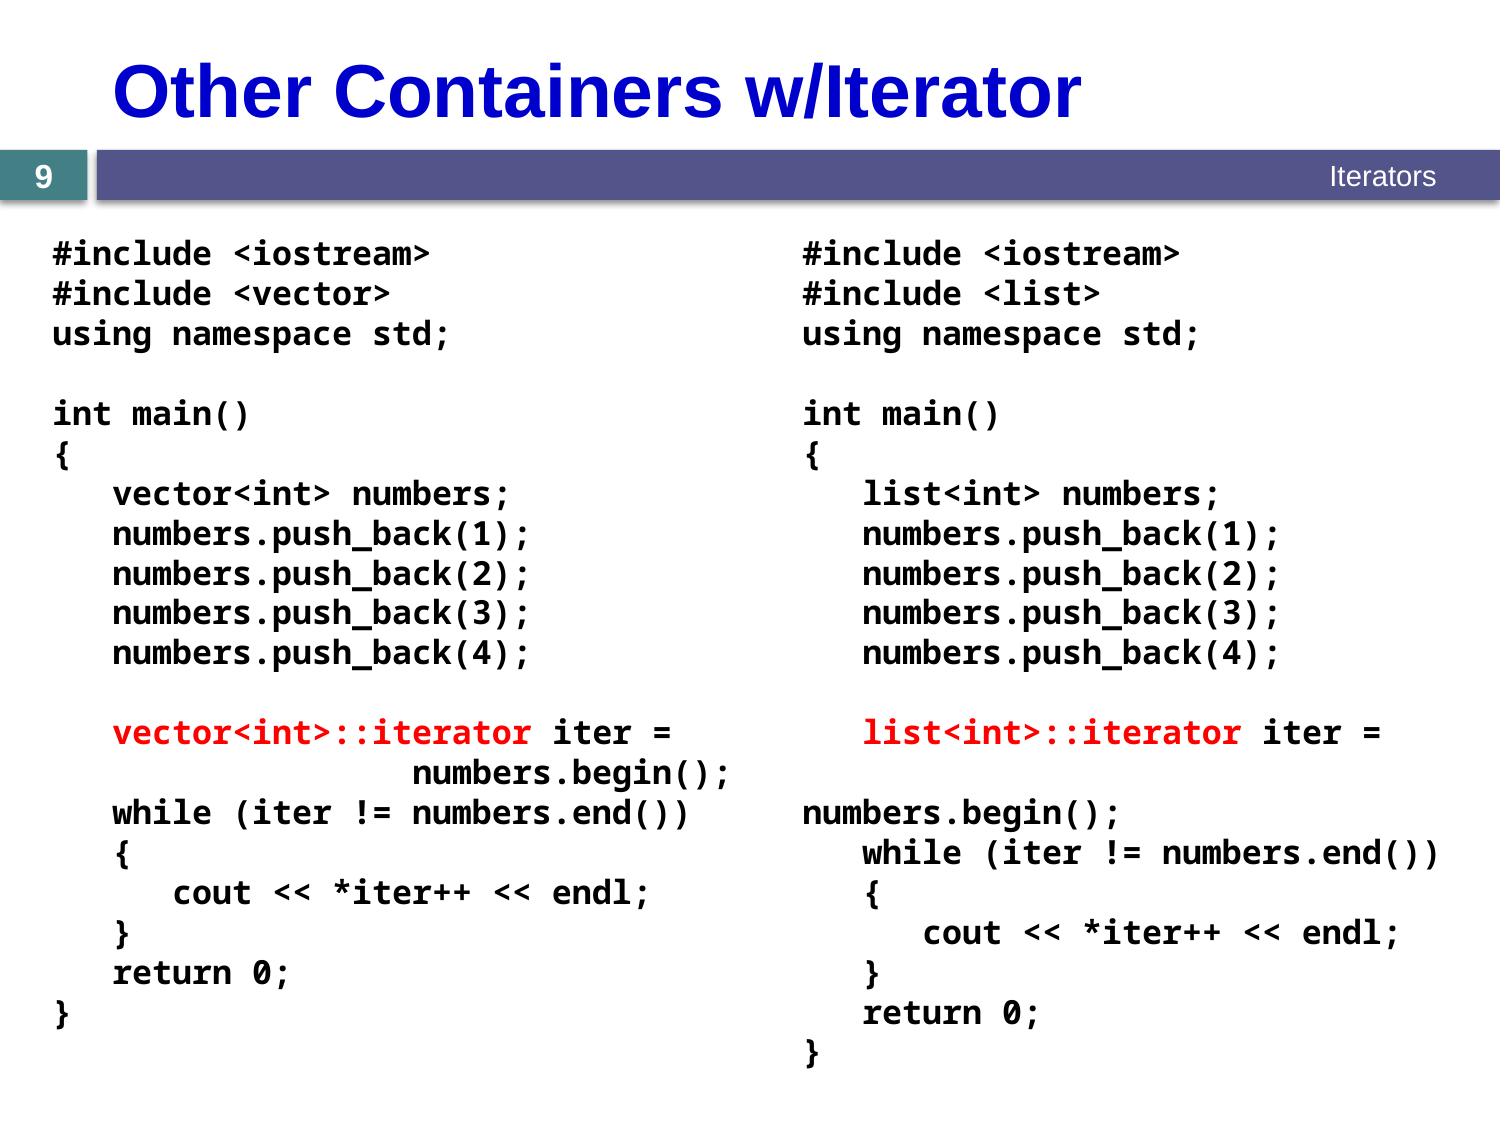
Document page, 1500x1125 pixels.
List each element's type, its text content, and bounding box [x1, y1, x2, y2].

footer Iterators [562, 149, 1452, 200]
title Other Containers w/Iterator [97, 27, 1436, 148]
slide_number 9 [0, 149, 88, 200]
text_box #include <iostream> #include <vector> using namespace std; int main() { vector<int> numbers; numbers.push_back(1); numbers.push_back(2); numbers.push_back(3); numbers.push_back(4); vector<int>::iterator iter = numbers.begin(); while (iter != numbers.end()) { cout << *iter++ << endl; } return 0; } [37, 224, 787, 1039]
text_box #include <iostream> #include <list> using namespace std; int main() { list<int> numbers; numbers.push_back(1); numbers.push_back(2); numbers.push_back(3); numbers.push_back(4); list<int>::iterator iter = numbers.begin(); while (iter != numbers.end()) { cout << *iter++ << endl; } return 0; } [787, 224, 1463, 1078]
